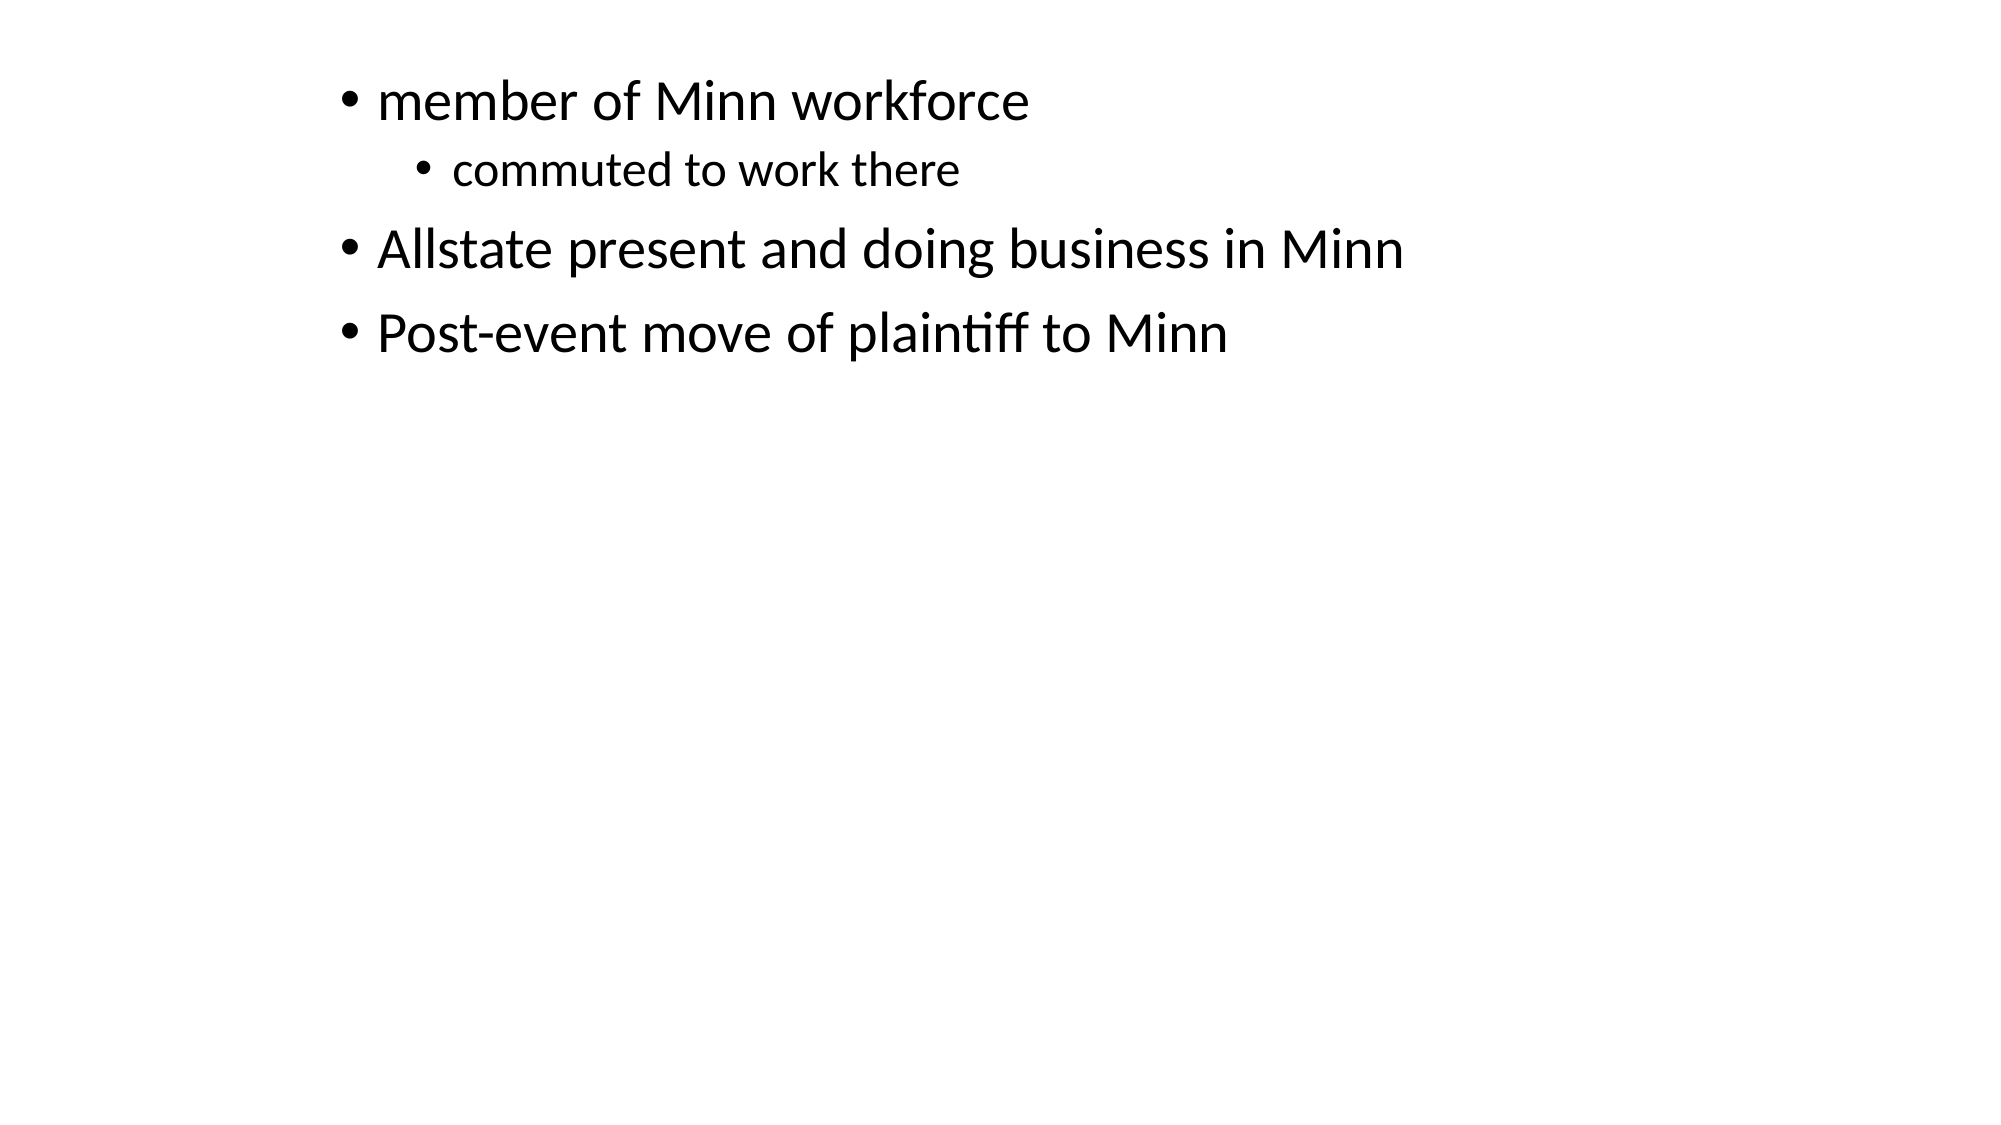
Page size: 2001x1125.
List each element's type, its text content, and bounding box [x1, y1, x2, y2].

list member of Minn workforce commuted to work there Allstate present and doing business in Minn Post-event move of plaintiff to Minn [324, 62, 1675, 1005]
